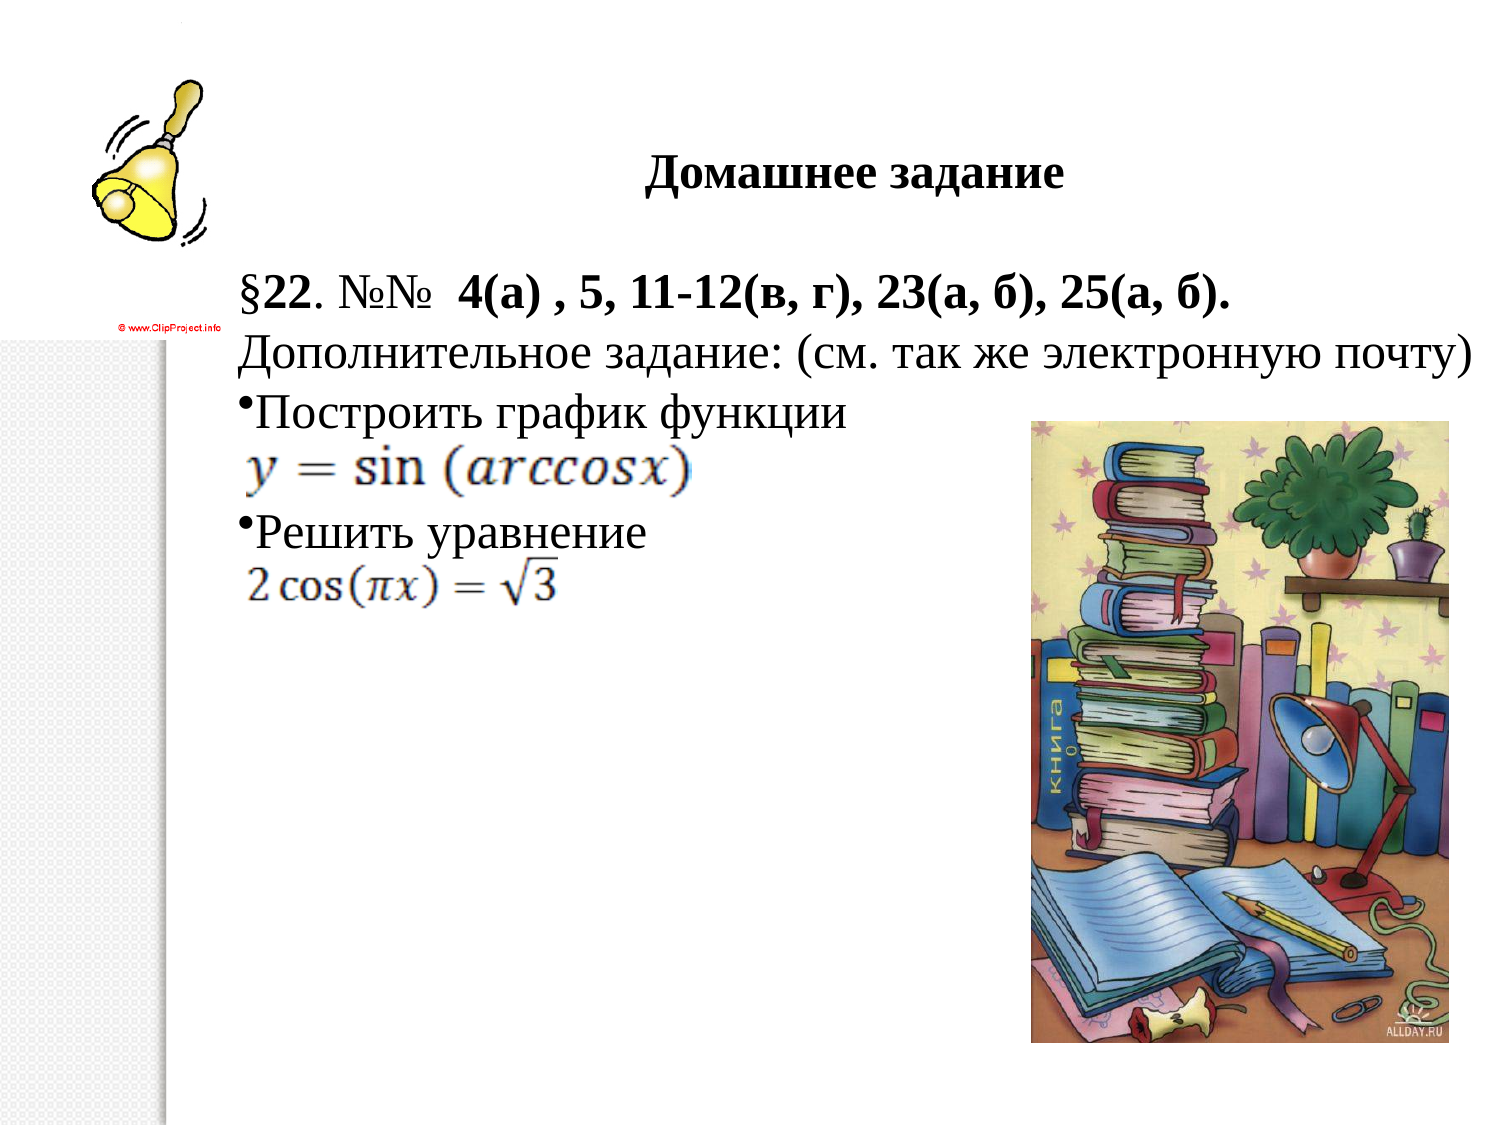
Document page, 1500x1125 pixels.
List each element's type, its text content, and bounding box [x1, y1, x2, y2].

picture [0, 0, 341, 341]
picture [245, 433, 692, 512]
picture [245, 550, 558, 622]
text_box Домашнее задание §22. №№ 4(а) , 5, 11-12(в, г), 23(а, б), 25(а, б). Дополнительное задание: (см. так же электронную почту) Построить график функции Решить уравнение [222, 131, 1500, 566]
picture [1030, 421, 1449, 1044]
